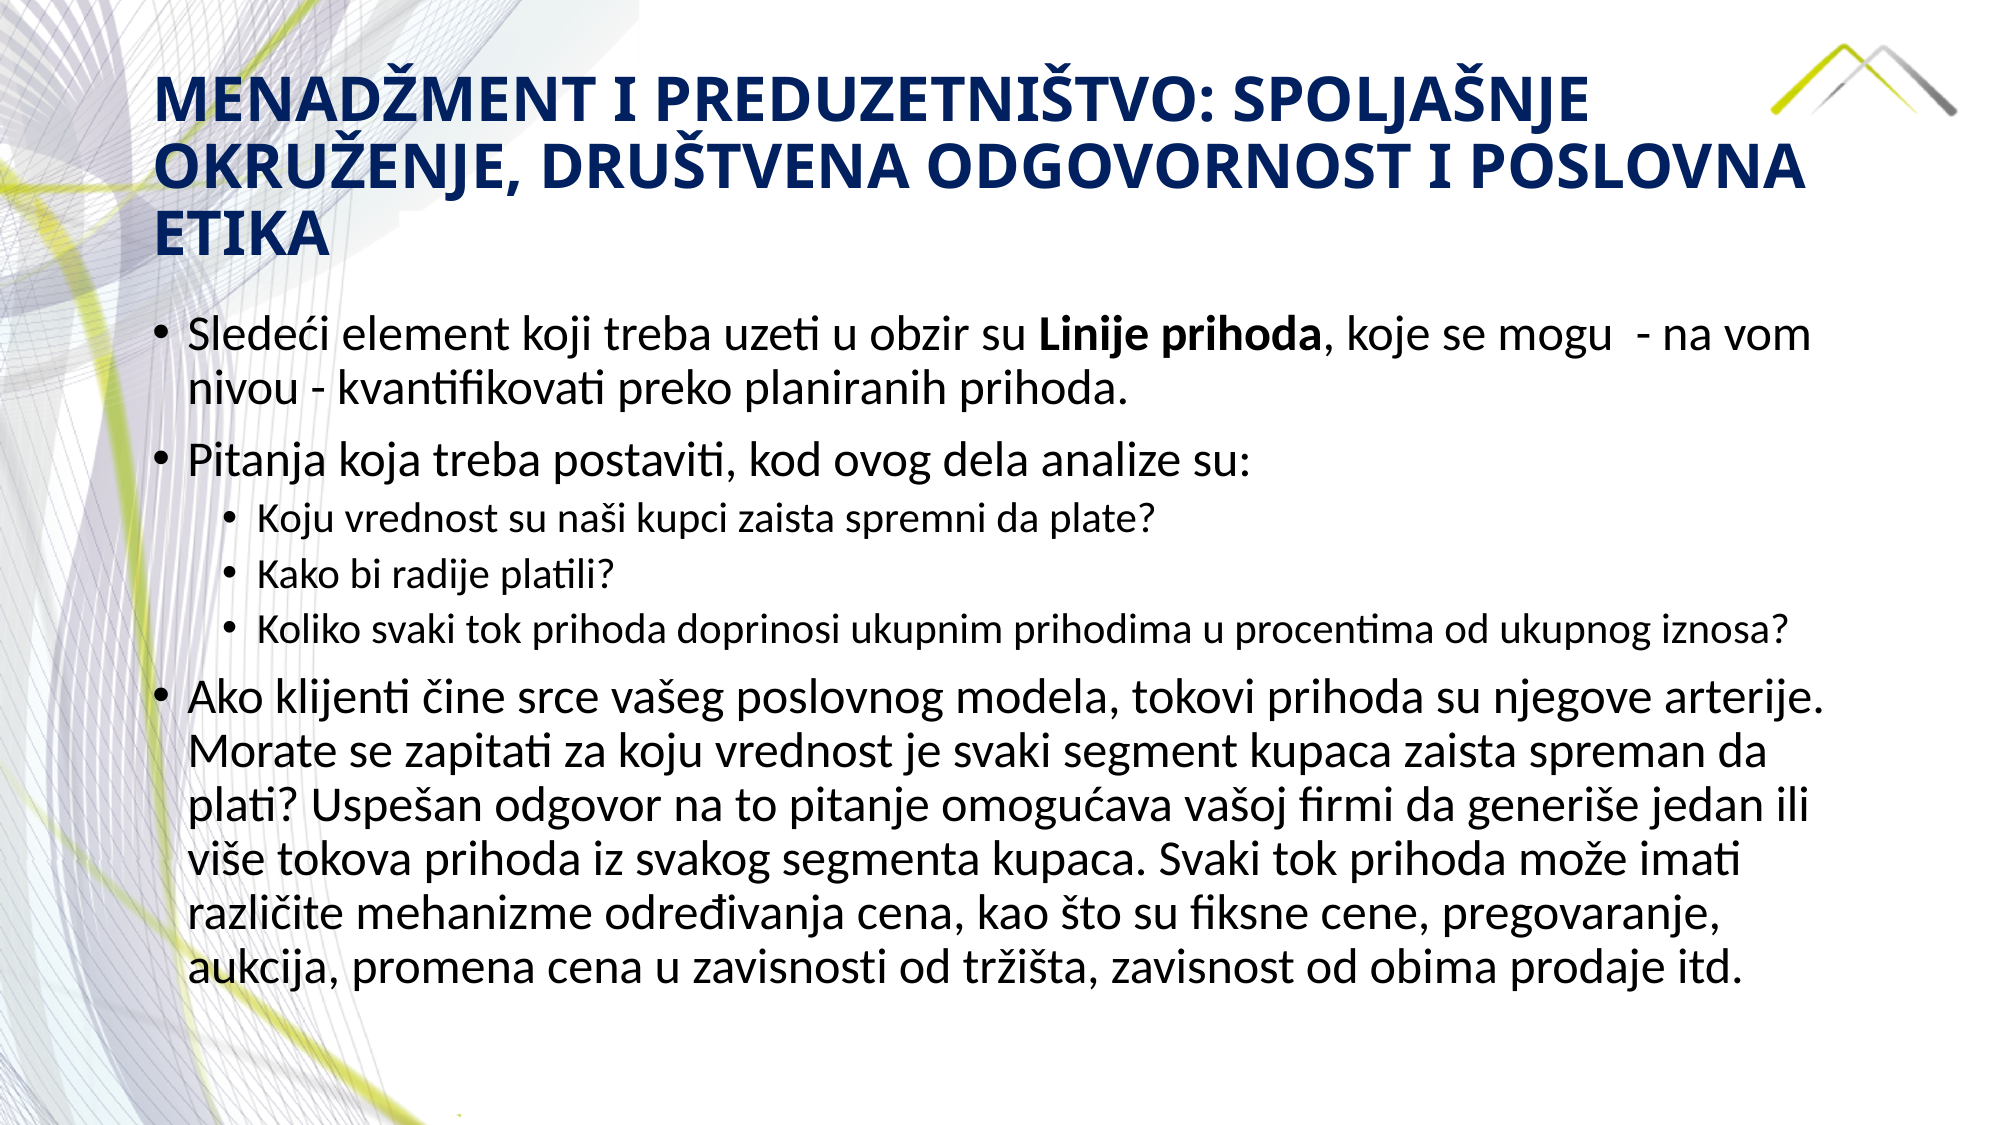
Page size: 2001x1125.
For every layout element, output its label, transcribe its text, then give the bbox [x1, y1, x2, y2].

picture [1718, 0, 2000, 167]
list Sledeći element koji treba uzeti u obzir su Linije prihoda, koje se mogu - na vom nivou - kvantifikovati preko planiranih prihoda. Pitanja koja treba postaviti, kod ovog dela analize su: Koju vrednost su naši kupci zaista spremni da plate? Kako bi radije platili? Koliko svaki tok prihoda doprinosi ukupnim prihodima u procentima od ukupnog iznosa? Ako klijenti čine srce vašeg poslovnog modela, tokovi prihoda su njegove arterije. Morate se zapitati za koju vrednost je svaki segment kupaca zaista spreman da plati? Uspešan odgovor na to pitanje omogućava vašoj firmi da generiše jedan ili više tokova prihoda iz svakog segmenta kupaca. Svaki tok prihoda može imati različite mehanizme određivanja cena, kao što su fiksne cene, pregovaranje, aukcija, promena cena u zavisnosti od tržišta, zavisnost od obima prodaje itd. [137, 299, 1863, 1014]
picture [0, 0, 661, 1125]
title MENADŽMENT I PREDUZETNIŠTVO: SPOLJAŠNJE OKRUŽENJE, DRUŠTVENA ODGOVORNOST I POSLOVNA ETIKA [137, 59, 1863, 278]
